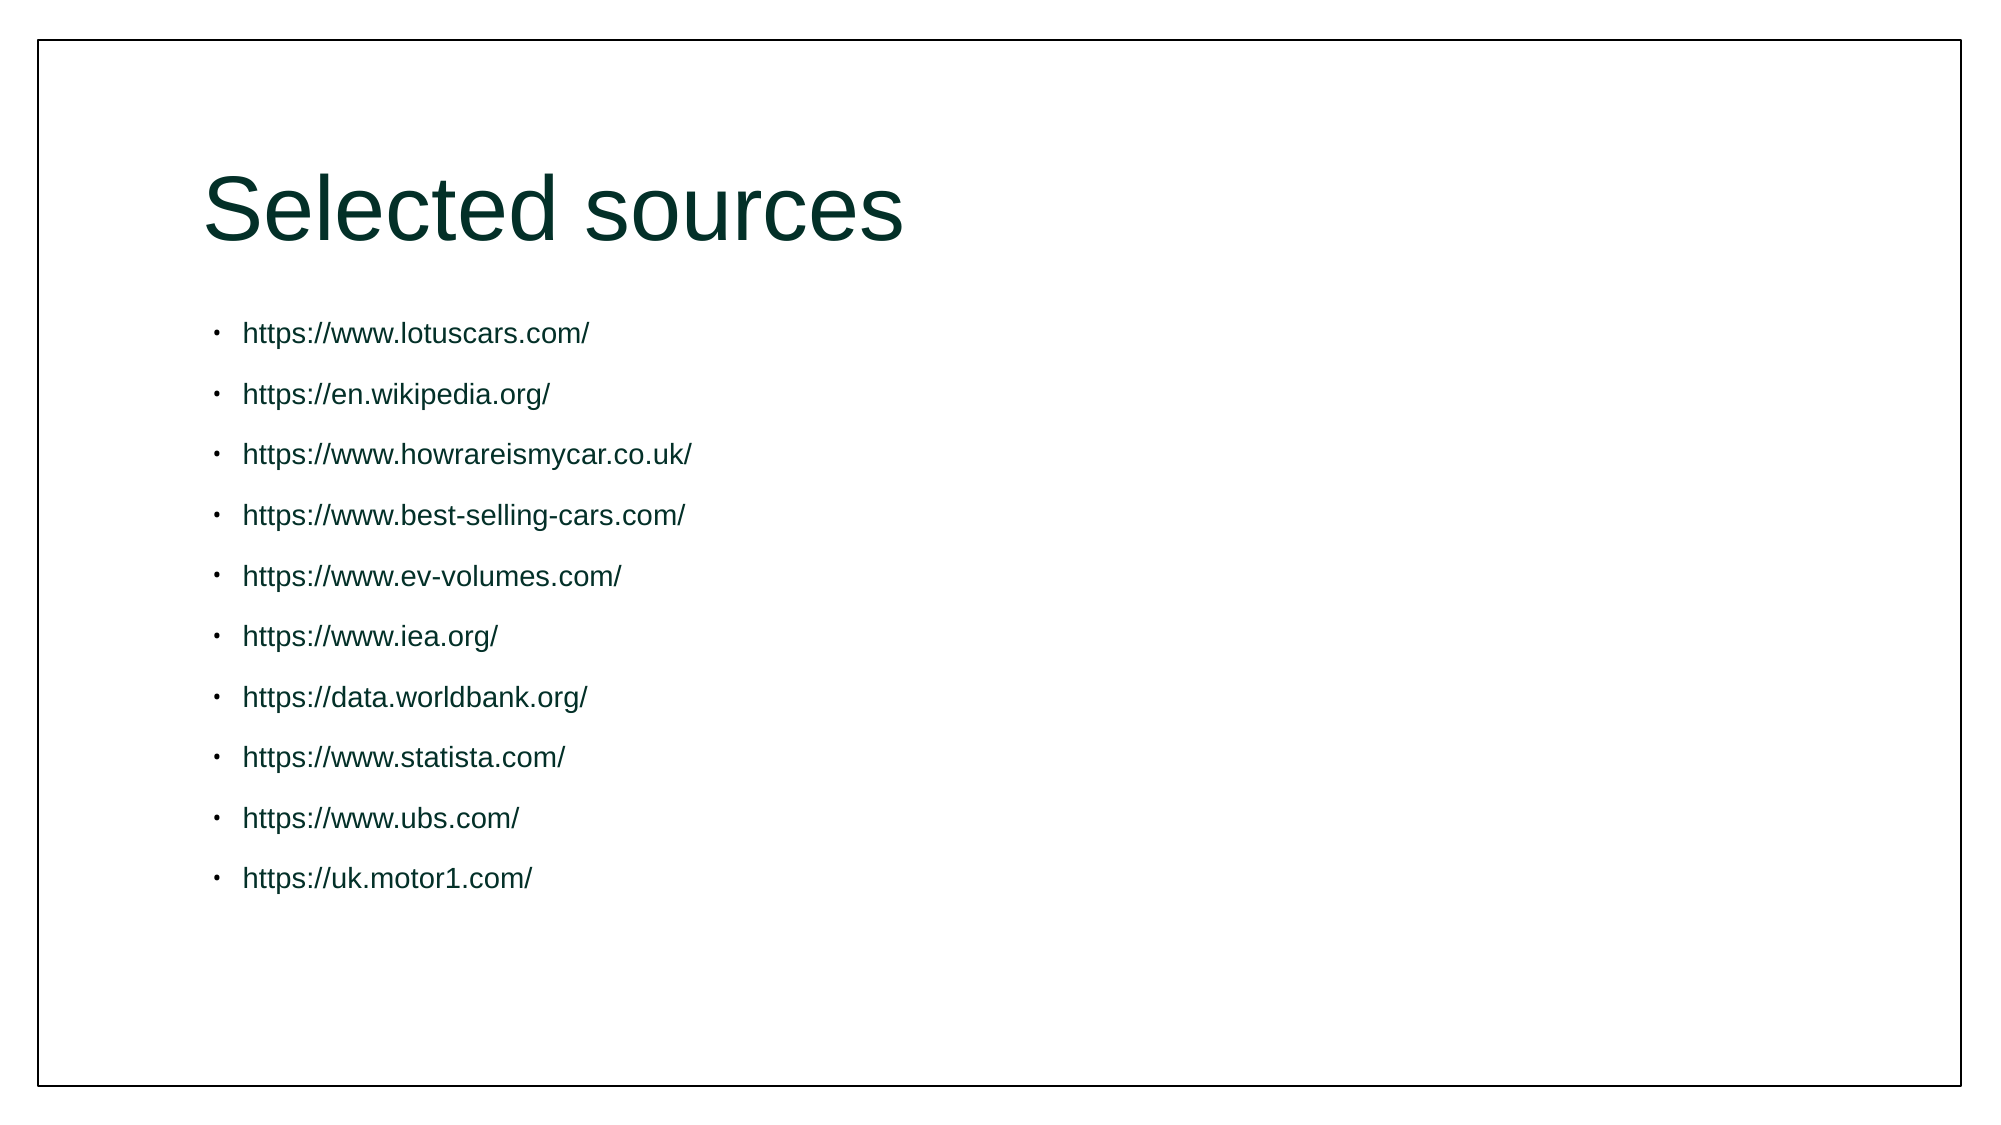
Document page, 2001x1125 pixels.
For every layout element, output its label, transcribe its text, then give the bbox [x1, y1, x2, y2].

title Selected sources [187, 99, 1808, 323]
list https://www.lotuscars.com/ https://en.wikipedia.org/ https://www.howrareismycar.co.uk/ https://www.best-selling-cars.com/ https://www.ev-volumes.com/ https://www.iea.org/ https://data.worldbank.org/ https://www.statista.com/ https://www.ubs.com/ https://uk.motor1.com/ [190, 311, 1810, 974]
